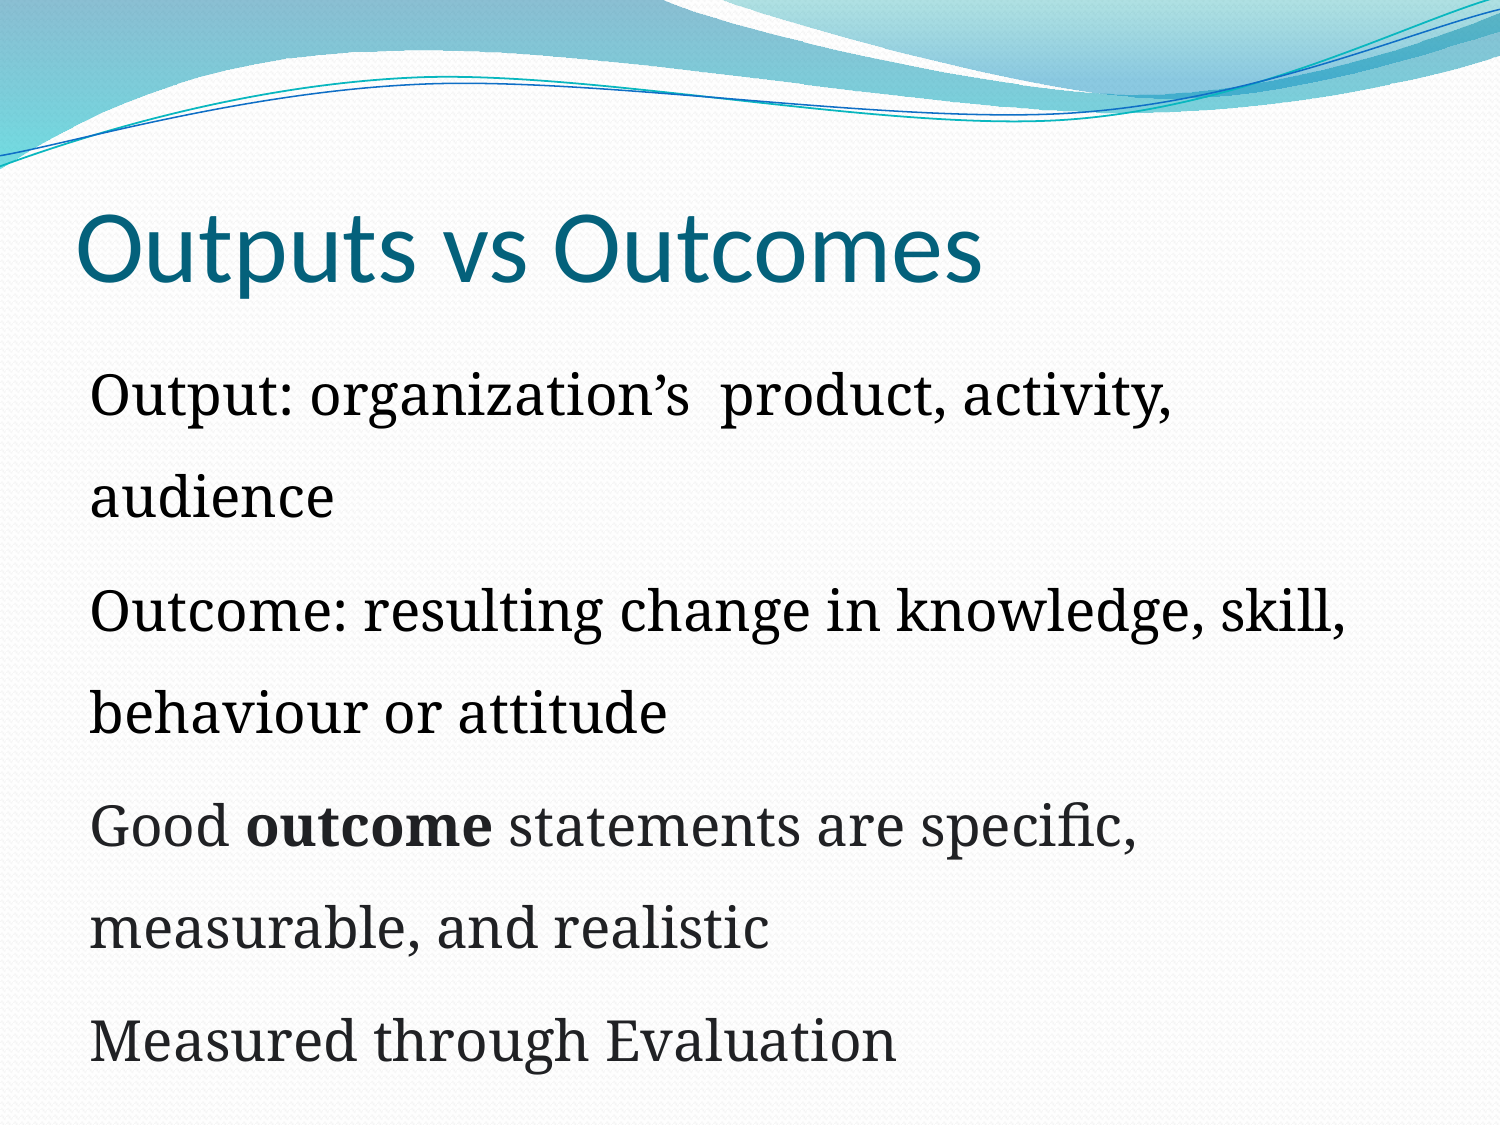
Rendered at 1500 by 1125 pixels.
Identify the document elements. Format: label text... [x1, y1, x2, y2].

title Outputs vs Outcomes [75, 115, 1425, 303]
list Output: organization’s product, activity, audience Outcome: resulting change in knowledge, skill, behaviour or attitude Good outcome statements are specific, measurable, and realistic Measured through Evaluation [75, 317, 1425, 1088]
